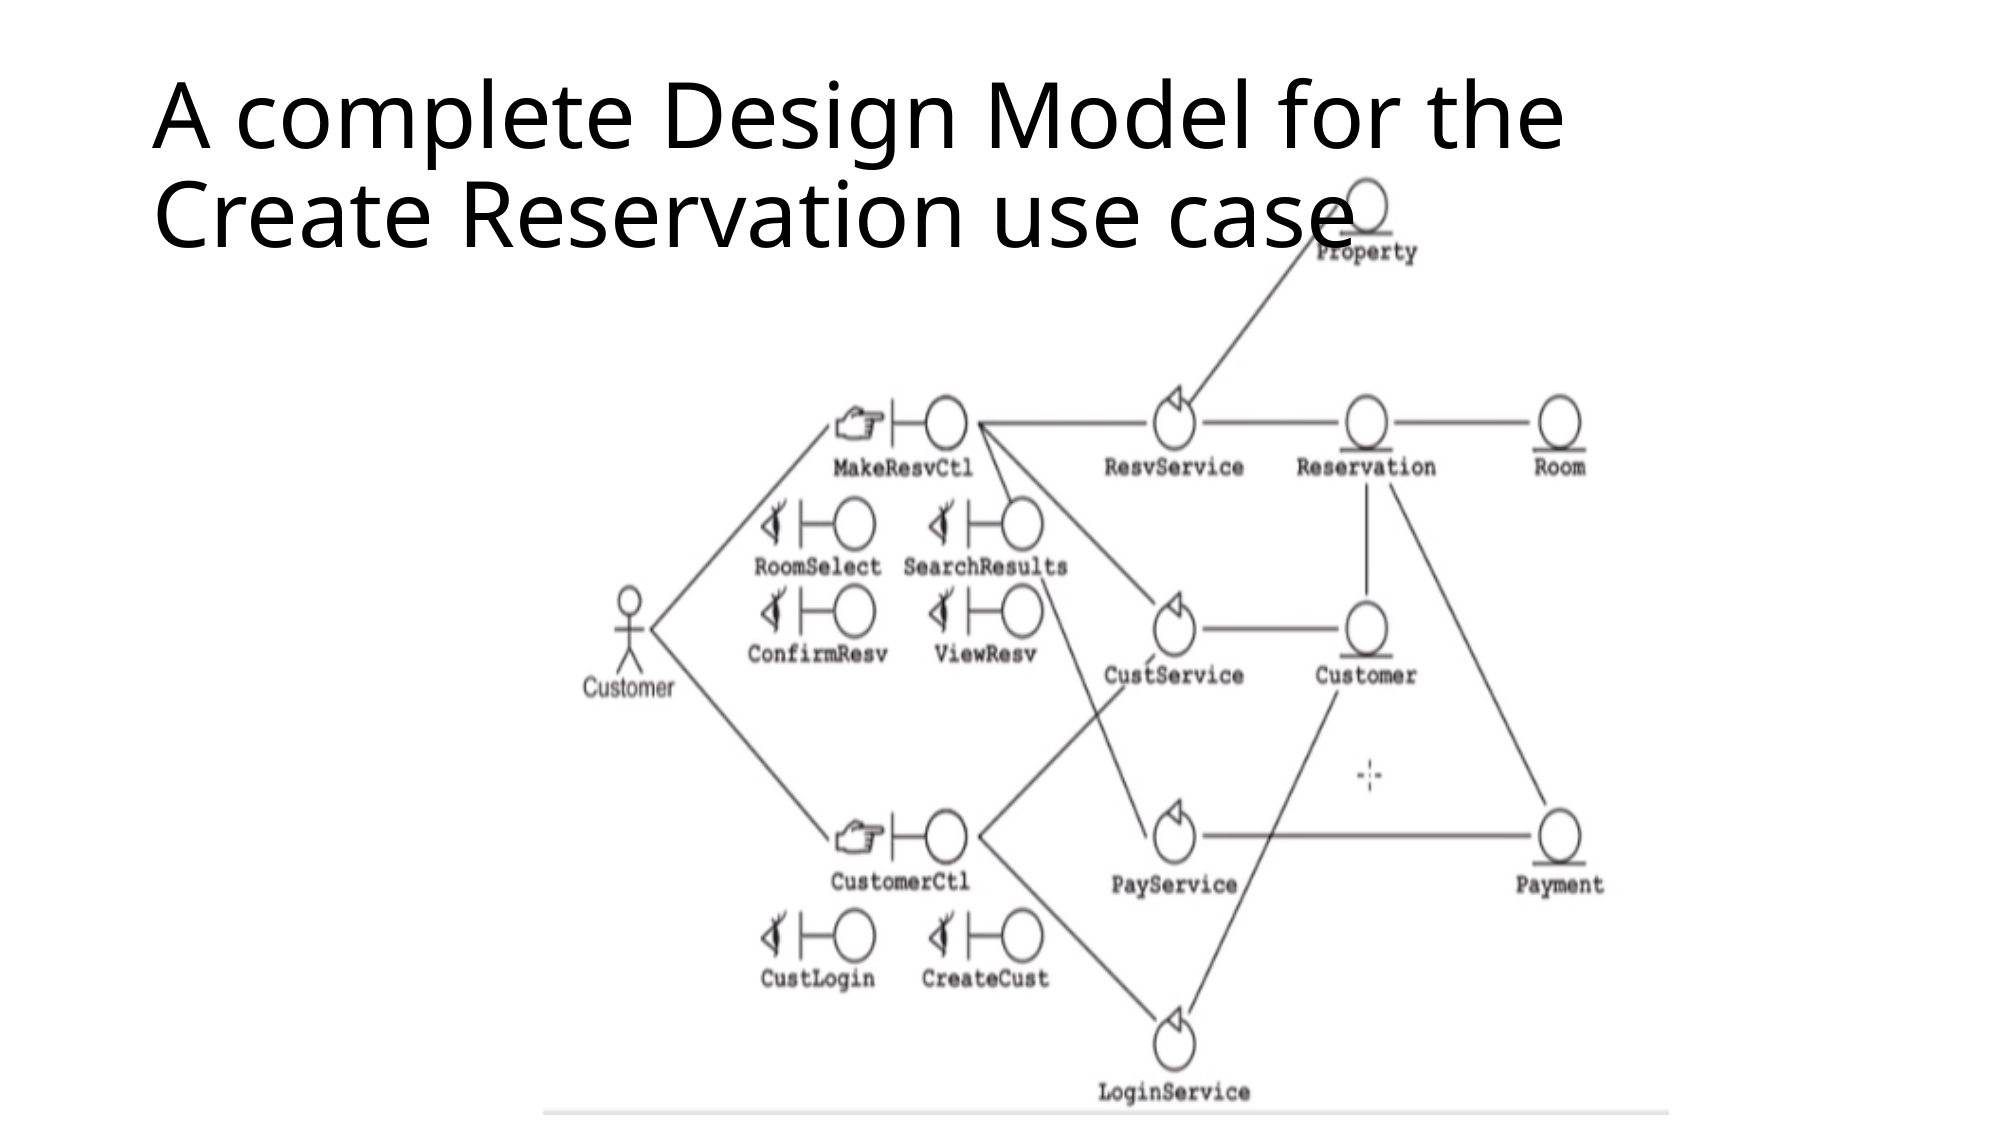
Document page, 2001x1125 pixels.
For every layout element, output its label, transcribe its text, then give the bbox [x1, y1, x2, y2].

title A complete Design Model for the Create Reservation use case [137, 59, 1863, 278]
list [543, 168, 1669, 1115]
